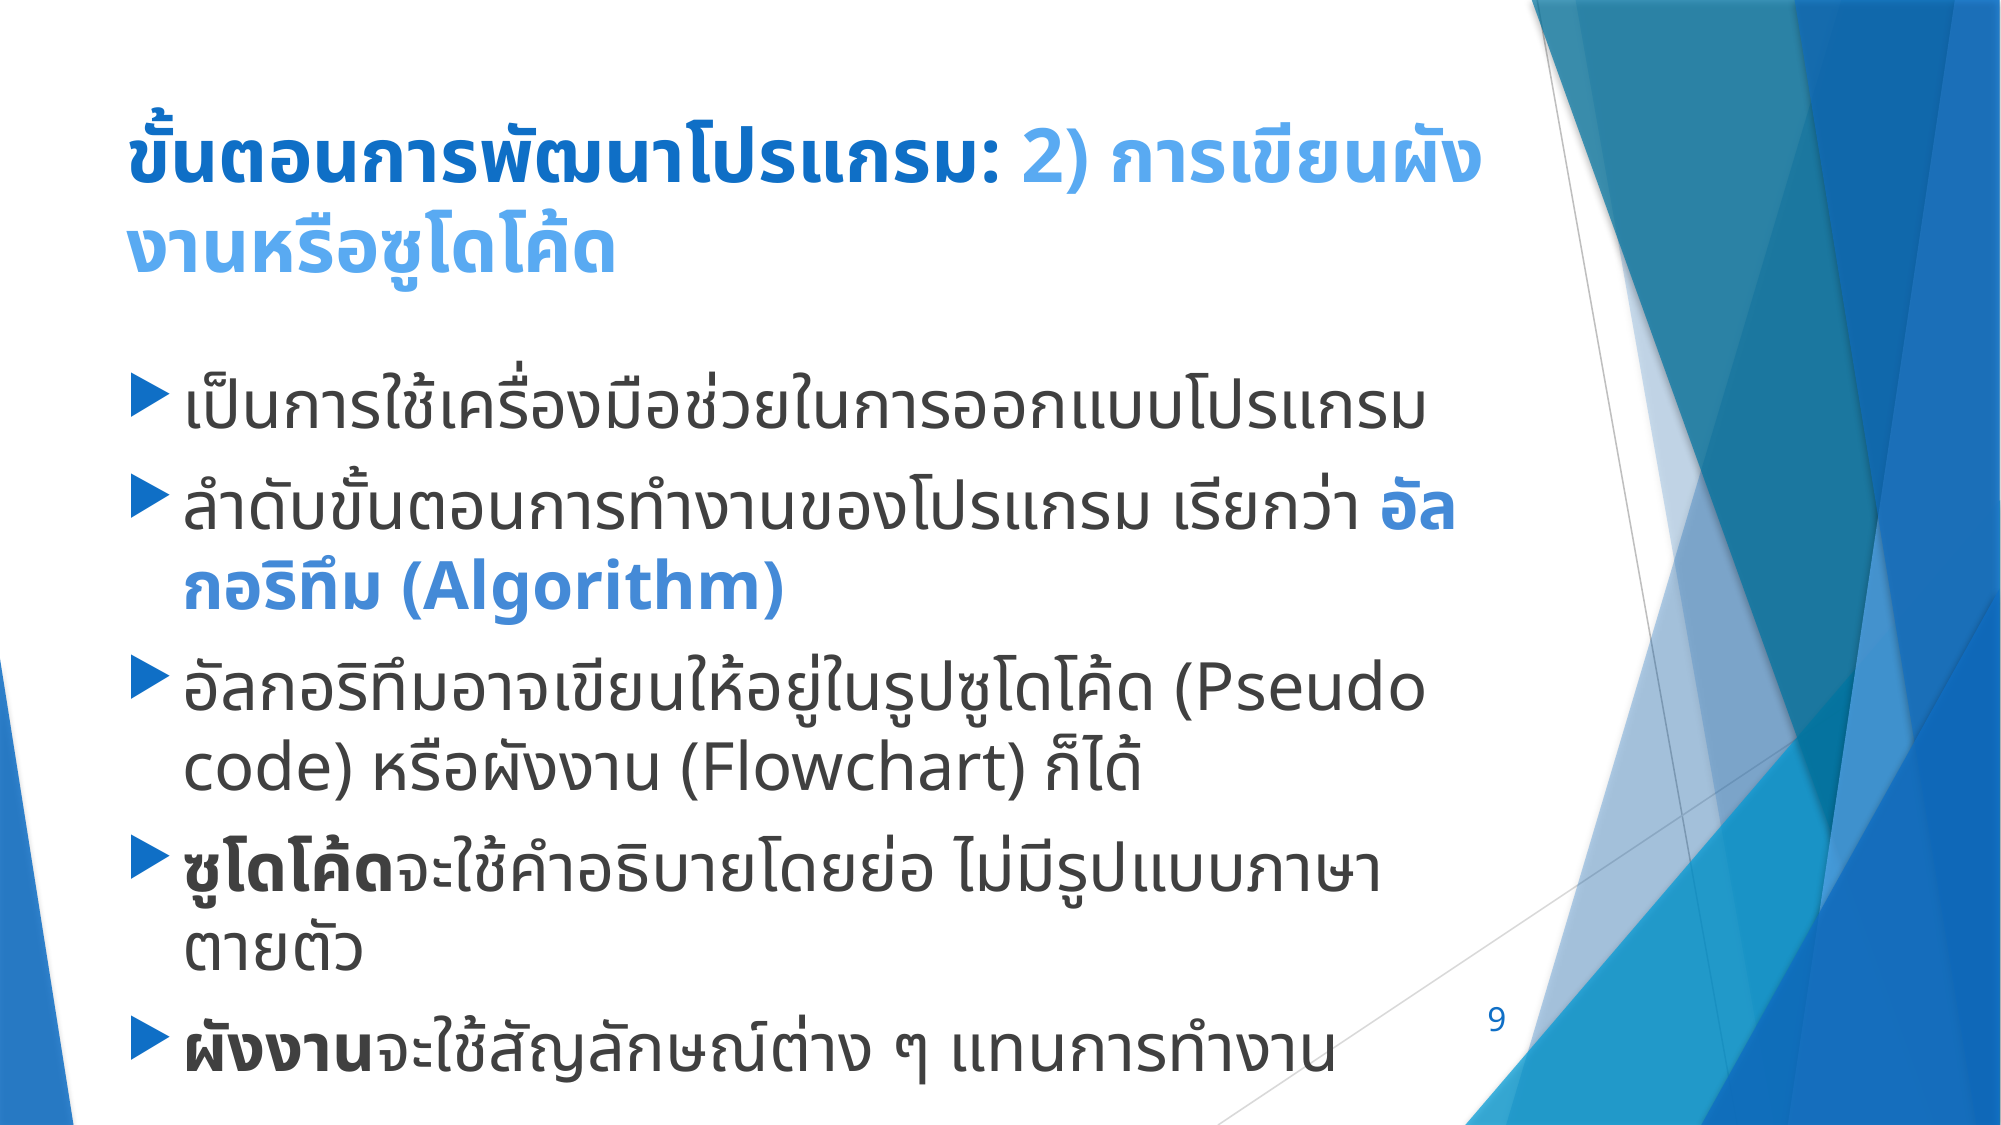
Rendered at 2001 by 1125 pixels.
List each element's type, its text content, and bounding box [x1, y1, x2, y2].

list เป็นการใช้เครื่องมือช่วยในการออกแบบโปรแกรม ลำดับขั้นตอนการทำงานของโปรแกรม เรียกว่า อัลกอริทึม (Algorithm) อัลกอริทึมอาจเขียนให้อยู่ในรูปซูโดโค้ด (Pseudo code) หรือผังงาน (Flowchart) ก็ได้ ซูโดโค้ดจะใช้คำอธิบายโดยย่อ ไม่มีรูปแบบภาษาตายตัว ผังงานจะใช้สัญลักษณ์ต่าง ๆ แทนการทำงาน [111, 354, 1522, 992]
title ขั้นตอนการพัฒนาโปรแกรม: 2) การเขียนผังงานหรือซูโดโค้ด [111, 99, 1522, 317]
slide_number 9 [1409, 991, 1522, 1051]
